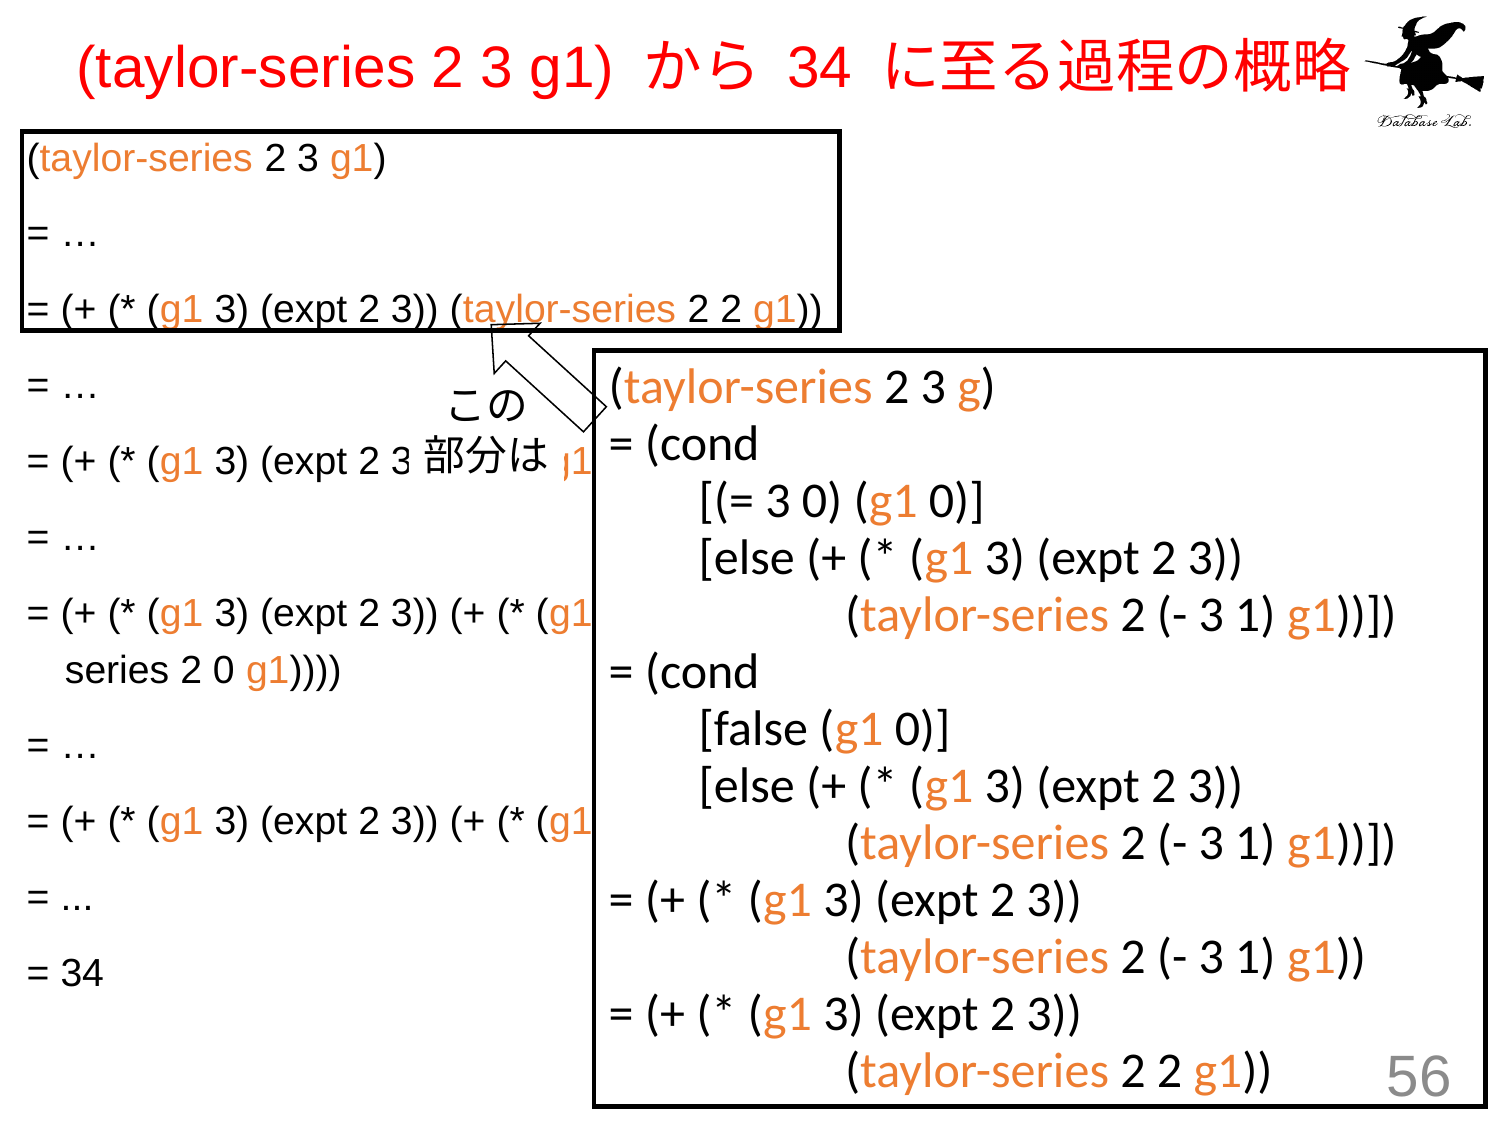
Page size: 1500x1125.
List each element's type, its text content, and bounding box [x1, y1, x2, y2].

slide_number 56 [1129, 1042, 1467, 1103]
text_box (taylor-series 2 3 g) = (cond [(= 3 0) (g1 0)] [else (+ (* (g1 3) (expt 2 3)) (taylor-series 2 (- 3 1) g1))]) = (cond [false (g1 0)] [else (+ (* (g1 3) (expt 2 3)) (taylor-series 2 (- 3 1) g1))]) = (+ (* (g1 3) (expt 2 3)) (taylor-series 2 (- 3 1) g1)) = (+ (* (g1 3) (expt 2 3)) (taylor-series 2 2 g1)) [593, 350, 1486, 1107]
list (taylor-series 2 3 g1) = … = (+ (* (g1 3) (expt 2 3)) (taylor-series 2 2 g1)) = … = (+ (* (g1 3) (expt 2 3)) (+ (* (g1 2) (expt 2 2)) (taylor-series 2 1 g1))) = … = (+ (* (g1 3) (expt 2 3)) (+ (* (g1 2) (expt 2 2)) (+ (* (g1 1) (expt 2 1)) (taylor-series 2 0 g1)))) = … = (+ (* (g1 3) (expt 2 3)) (+ (* (g1 2) (expt 2 2)) (+ (* (g1 1) (expt 2 1)) (g1 2 0)))) = ... = 34 [11, 114, 1437, 1049]
text_box [21, 131, 840, 331]
text_box [491, 323, 607, 432]
text_box この 部分は [408, 371, 564, 487]
picture [1362, 14, 1486, 130]
title (taylor-series 2 3 g1) から 34 に至る過程の概略 [61, 22, 1458, 115]
